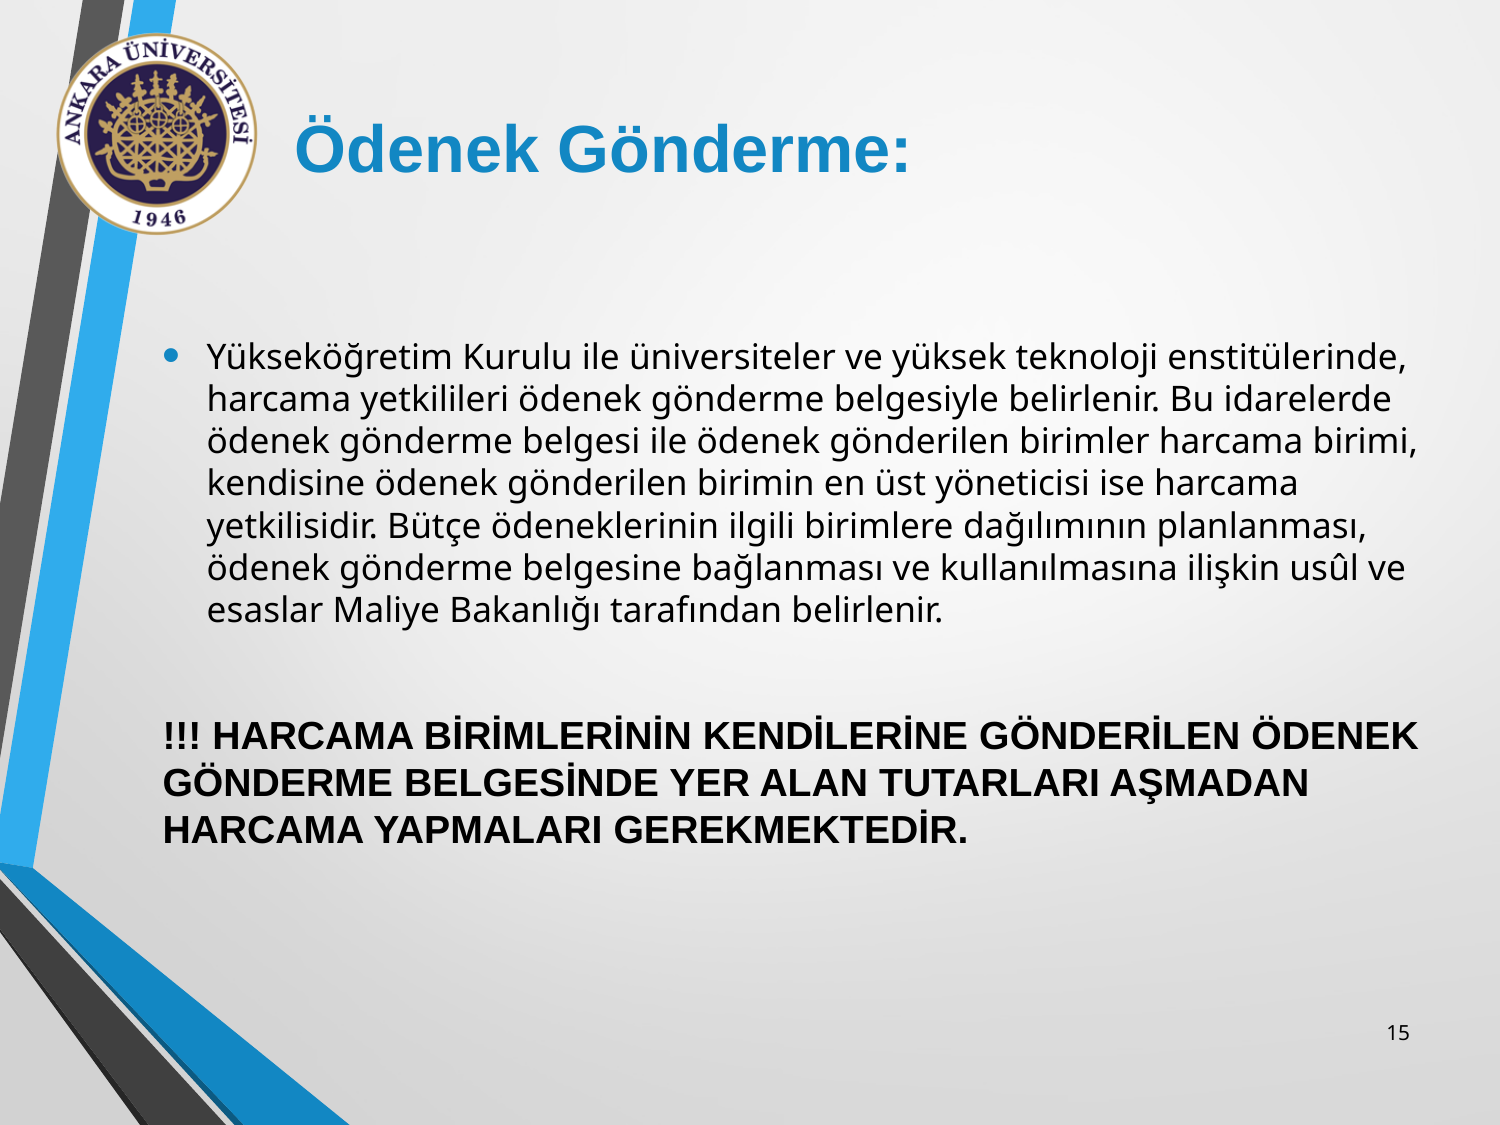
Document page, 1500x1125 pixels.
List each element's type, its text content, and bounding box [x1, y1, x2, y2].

slide_number 15 [1357, 1003, 1425, 1064]
picture [52, 30, 260, 238]
text_box Ödenek Gönderme: [280, 114, 929, 193]
list Yükseköğretim Kurulu ile üniversiteler ve yüksek teknoloji enstitülerinde, harcama yetkilileri ödenek gönderme belgesiyle belirlenir. Bu idarelerde ödenek gönderme belgesi ile ödenek gönderilen birimler harcama birimi, kendisine ödenek gönderilen birimin en üst yöneticisi ise harcama yetkilisidir. Bütçe ödeneklerinin ilgili birimlere dağılımının planlanması, ödenek gönderme belgesine bağlanması ve kullanılmasına ilişkin usûl ve esaslar Maliye Bakanlığı tarafından belirlenir. !!! HARCAMA BİRİMLERİNİN KENDİLERİNE GÖNDERİLEN ÖDENEK GÖNDERME BELGESİNDE YER ALAN TUTARLARI AŞMADAN HARCAMA YAPMALARI GEREKMEKTEDİR. [147, 255, 1447, 988]
